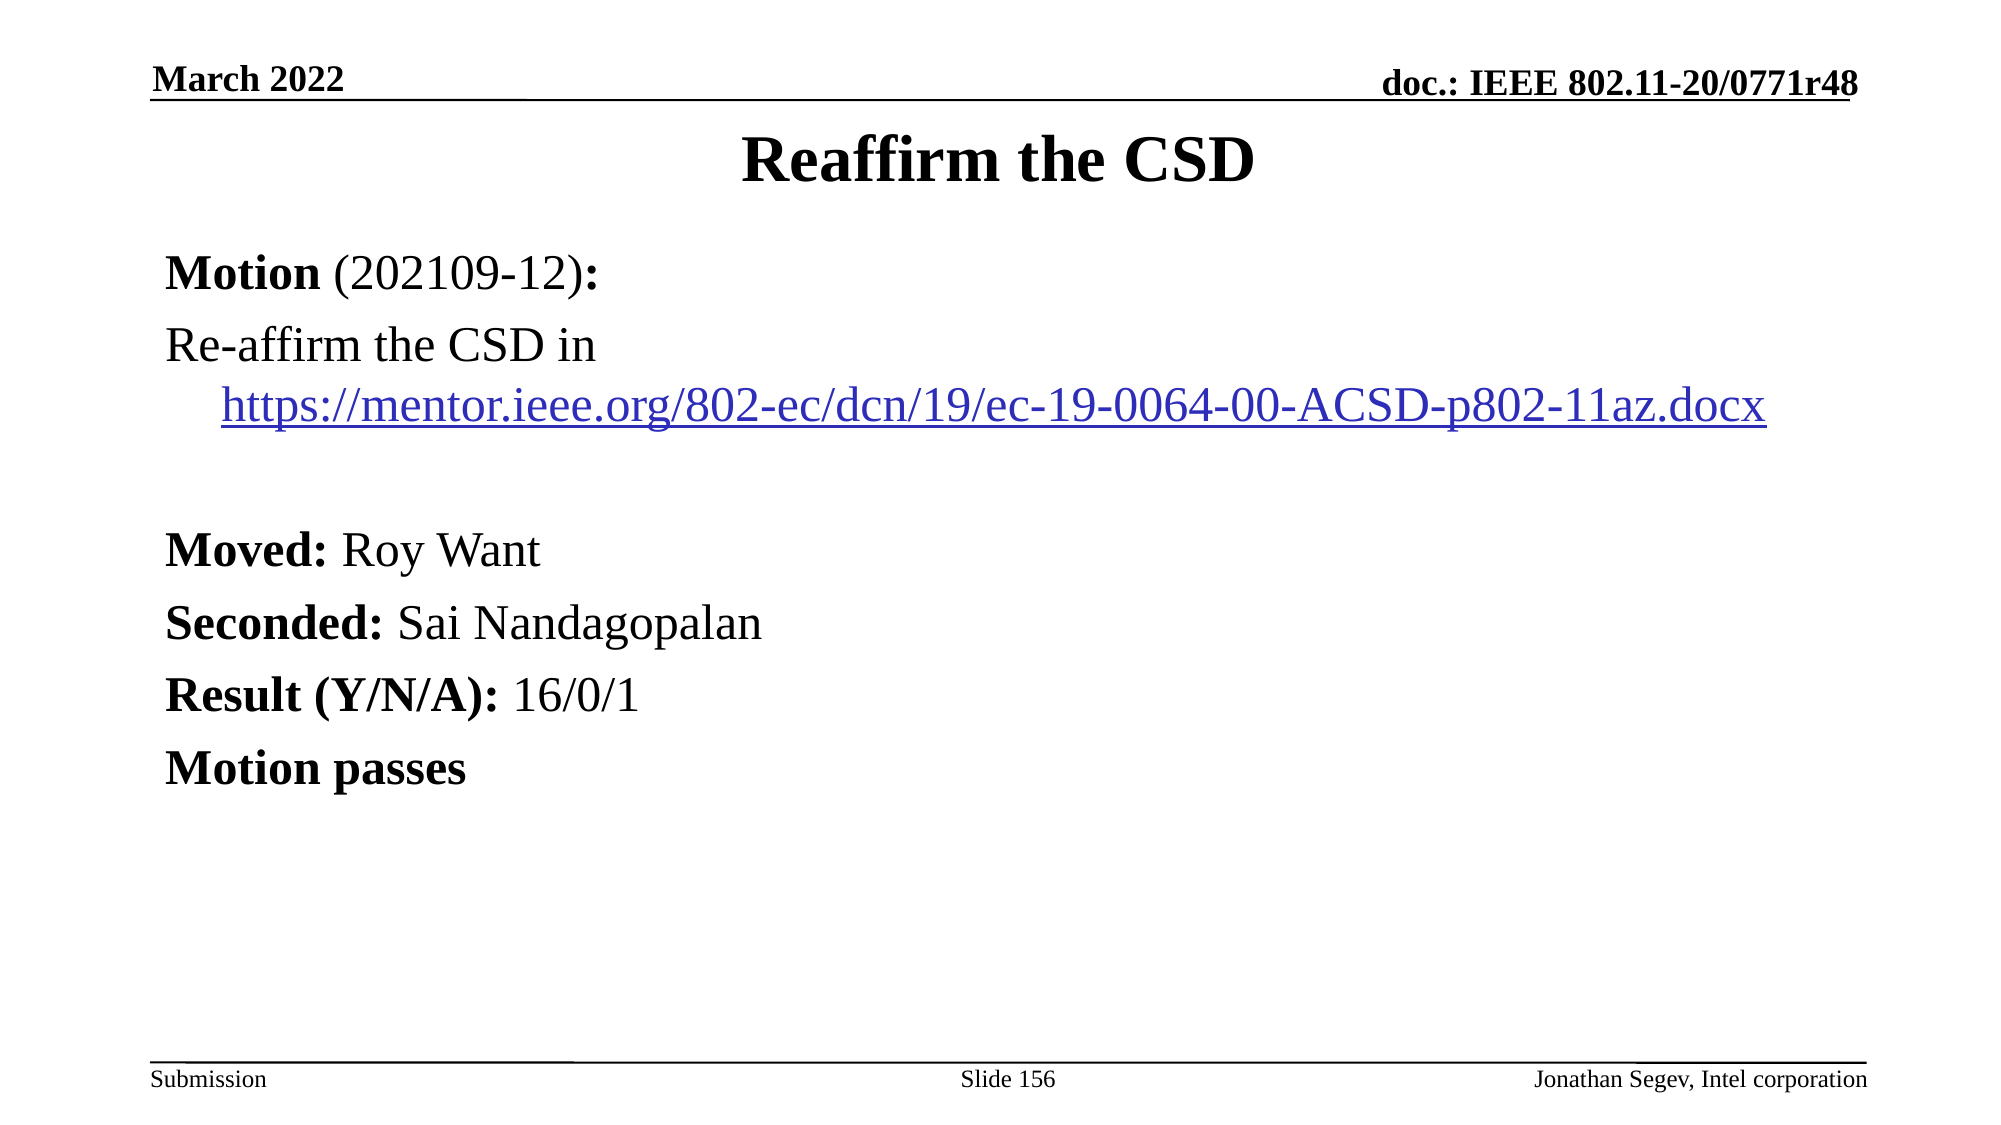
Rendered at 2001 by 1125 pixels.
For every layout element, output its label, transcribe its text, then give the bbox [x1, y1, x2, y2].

footer Jonathan Segev, Intel corporation [1171, 1061, 1869, 1093]
slide_number Slide 156 [950, 1061, 1067, 1123]
title Reaffirm the CSD [149, 112, 1850, 197]
list Motion (202109-12): Re-affirm the CSD in https://mentor.ieee.org/802-ec/dcn/19/ec-19-0064-00-ACSD-p802-11az.docx Moved: Roy Want Seconded: Sai Nandagopalan Result (Y/N/A): 16/0/1 Motion passes [149, 231, 1850, 1000]
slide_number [152, 54, 563, 100]
